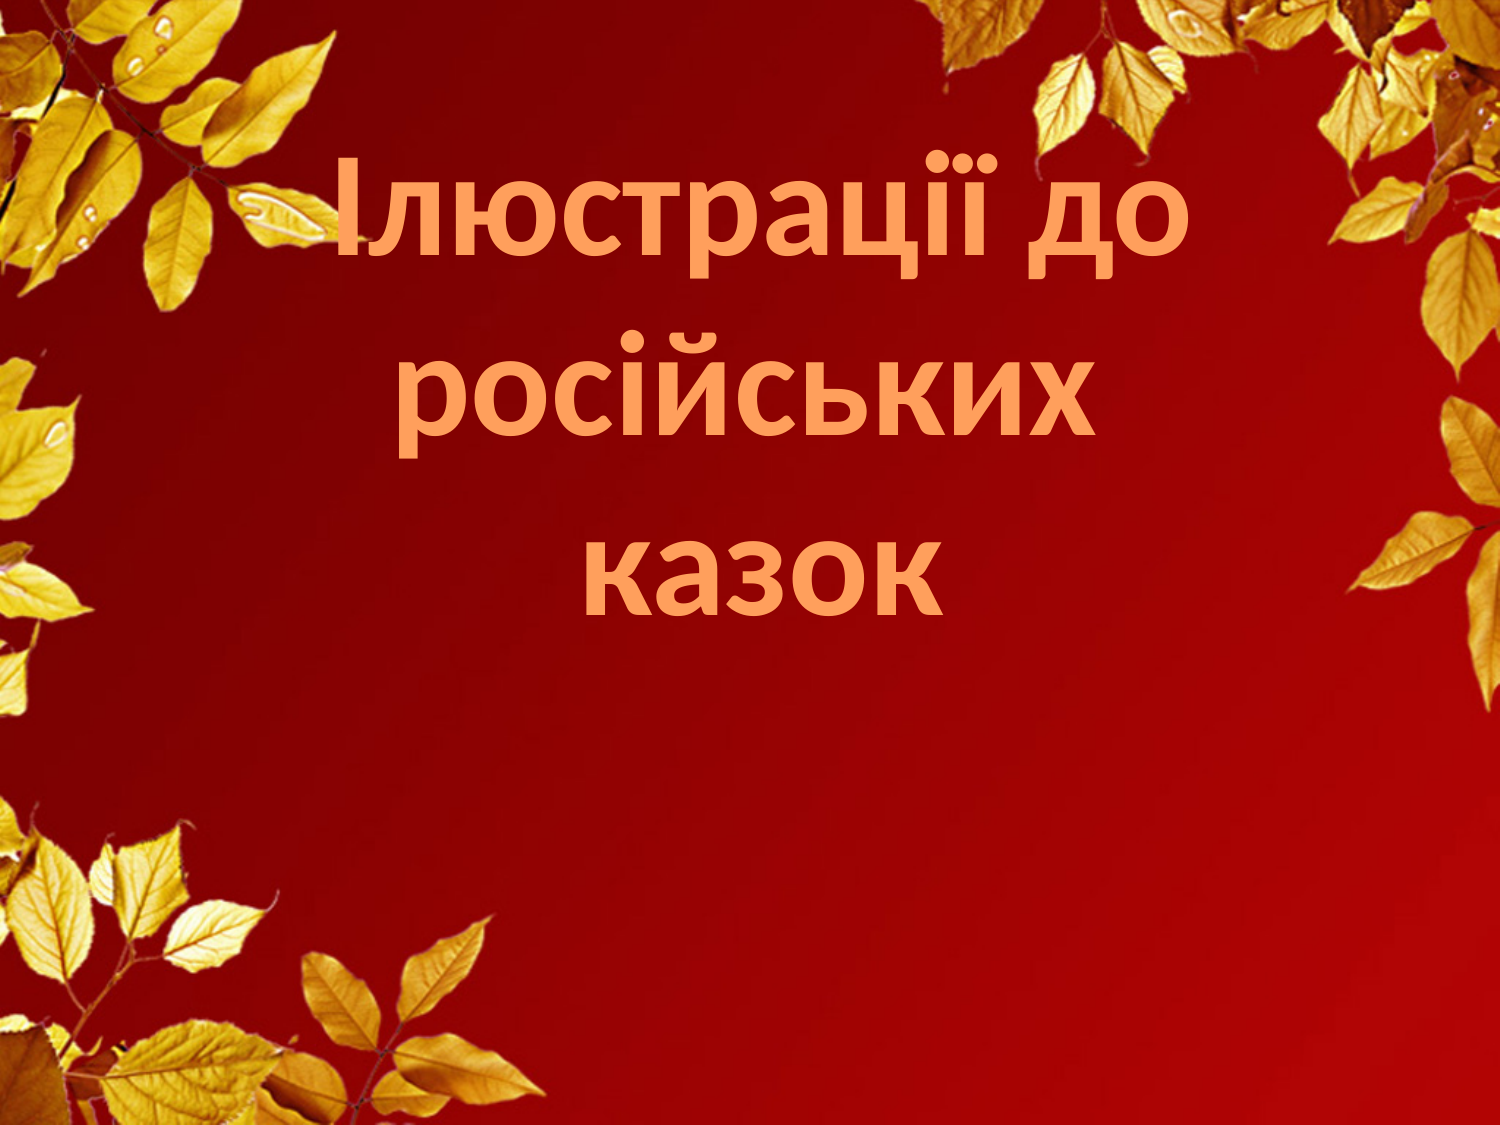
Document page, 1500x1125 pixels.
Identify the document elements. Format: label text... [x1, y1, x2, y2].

title Ілюстрації до російських казок [123, 255, 1399, 497]
picture [0, 0, 1500, 1125]
